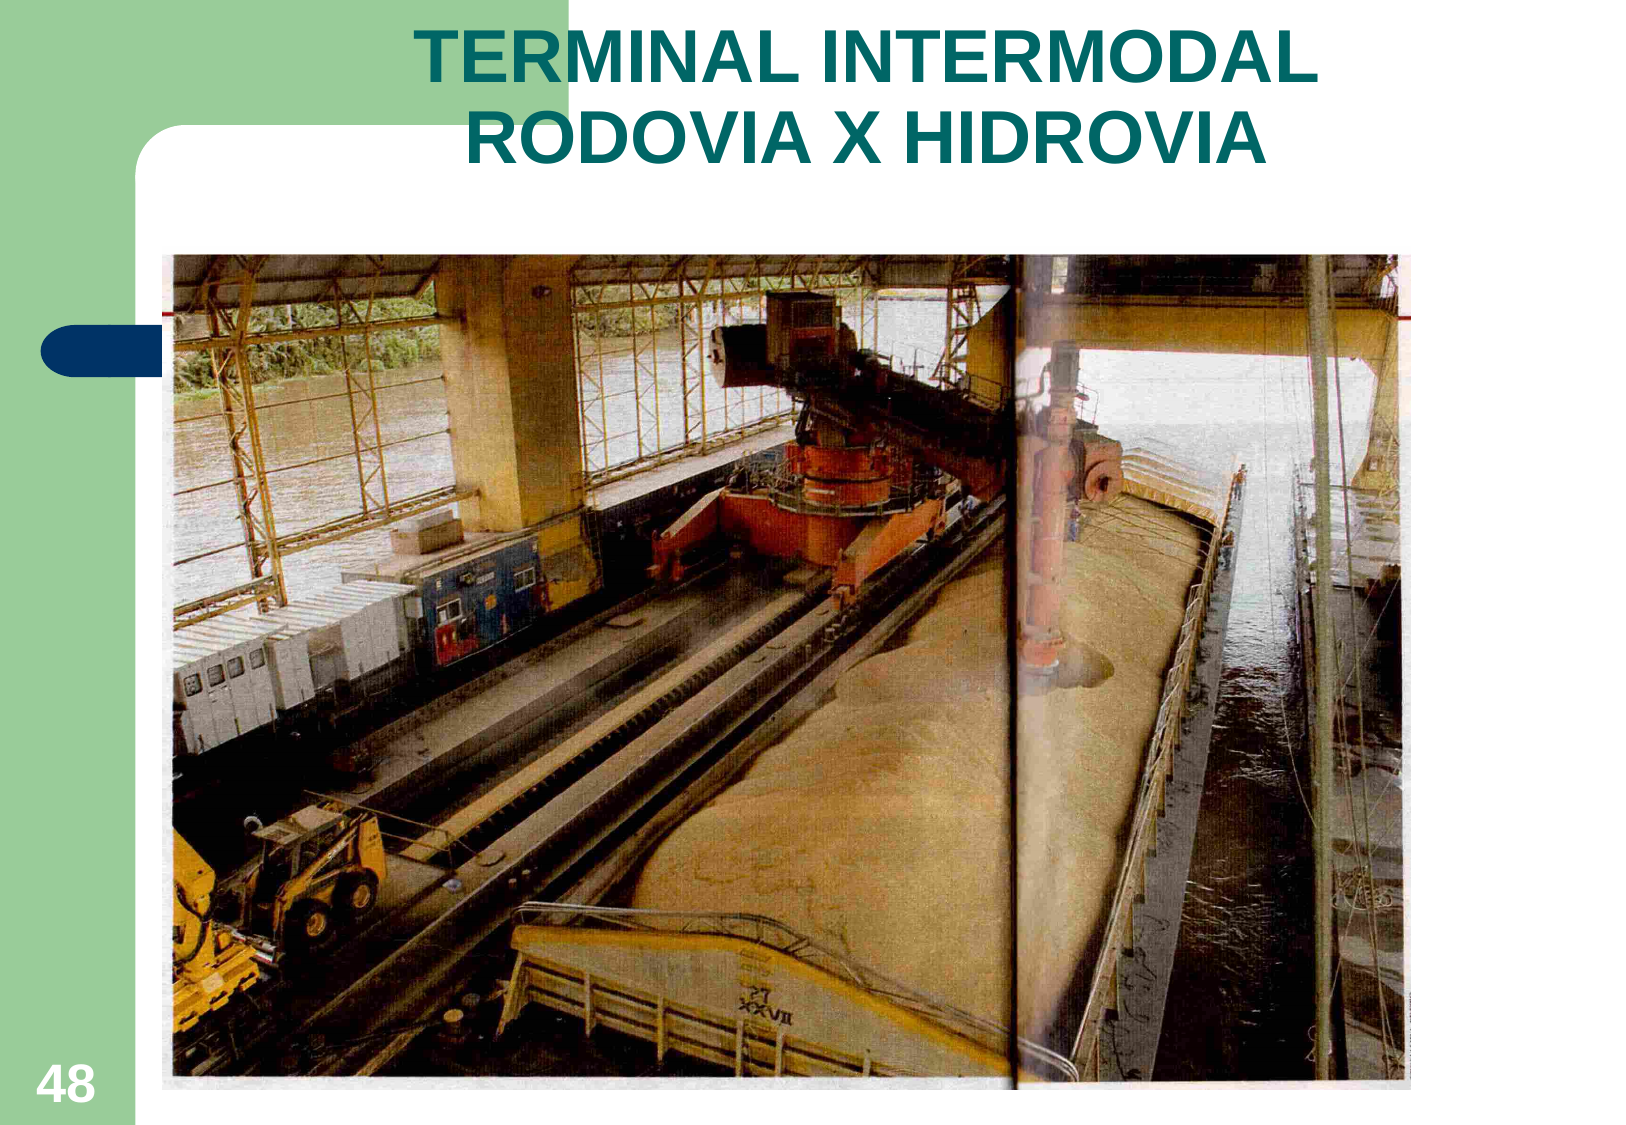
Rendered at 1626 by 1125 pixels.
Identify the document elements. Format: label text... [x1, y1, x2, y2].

slide_number 48 [14, 974, 120, 1122]
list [162, 245, 1411, 1091]
title TERMINAL INTERMODAL RODOVIA X HIDROVIA [155, 0, 1579, 188]
